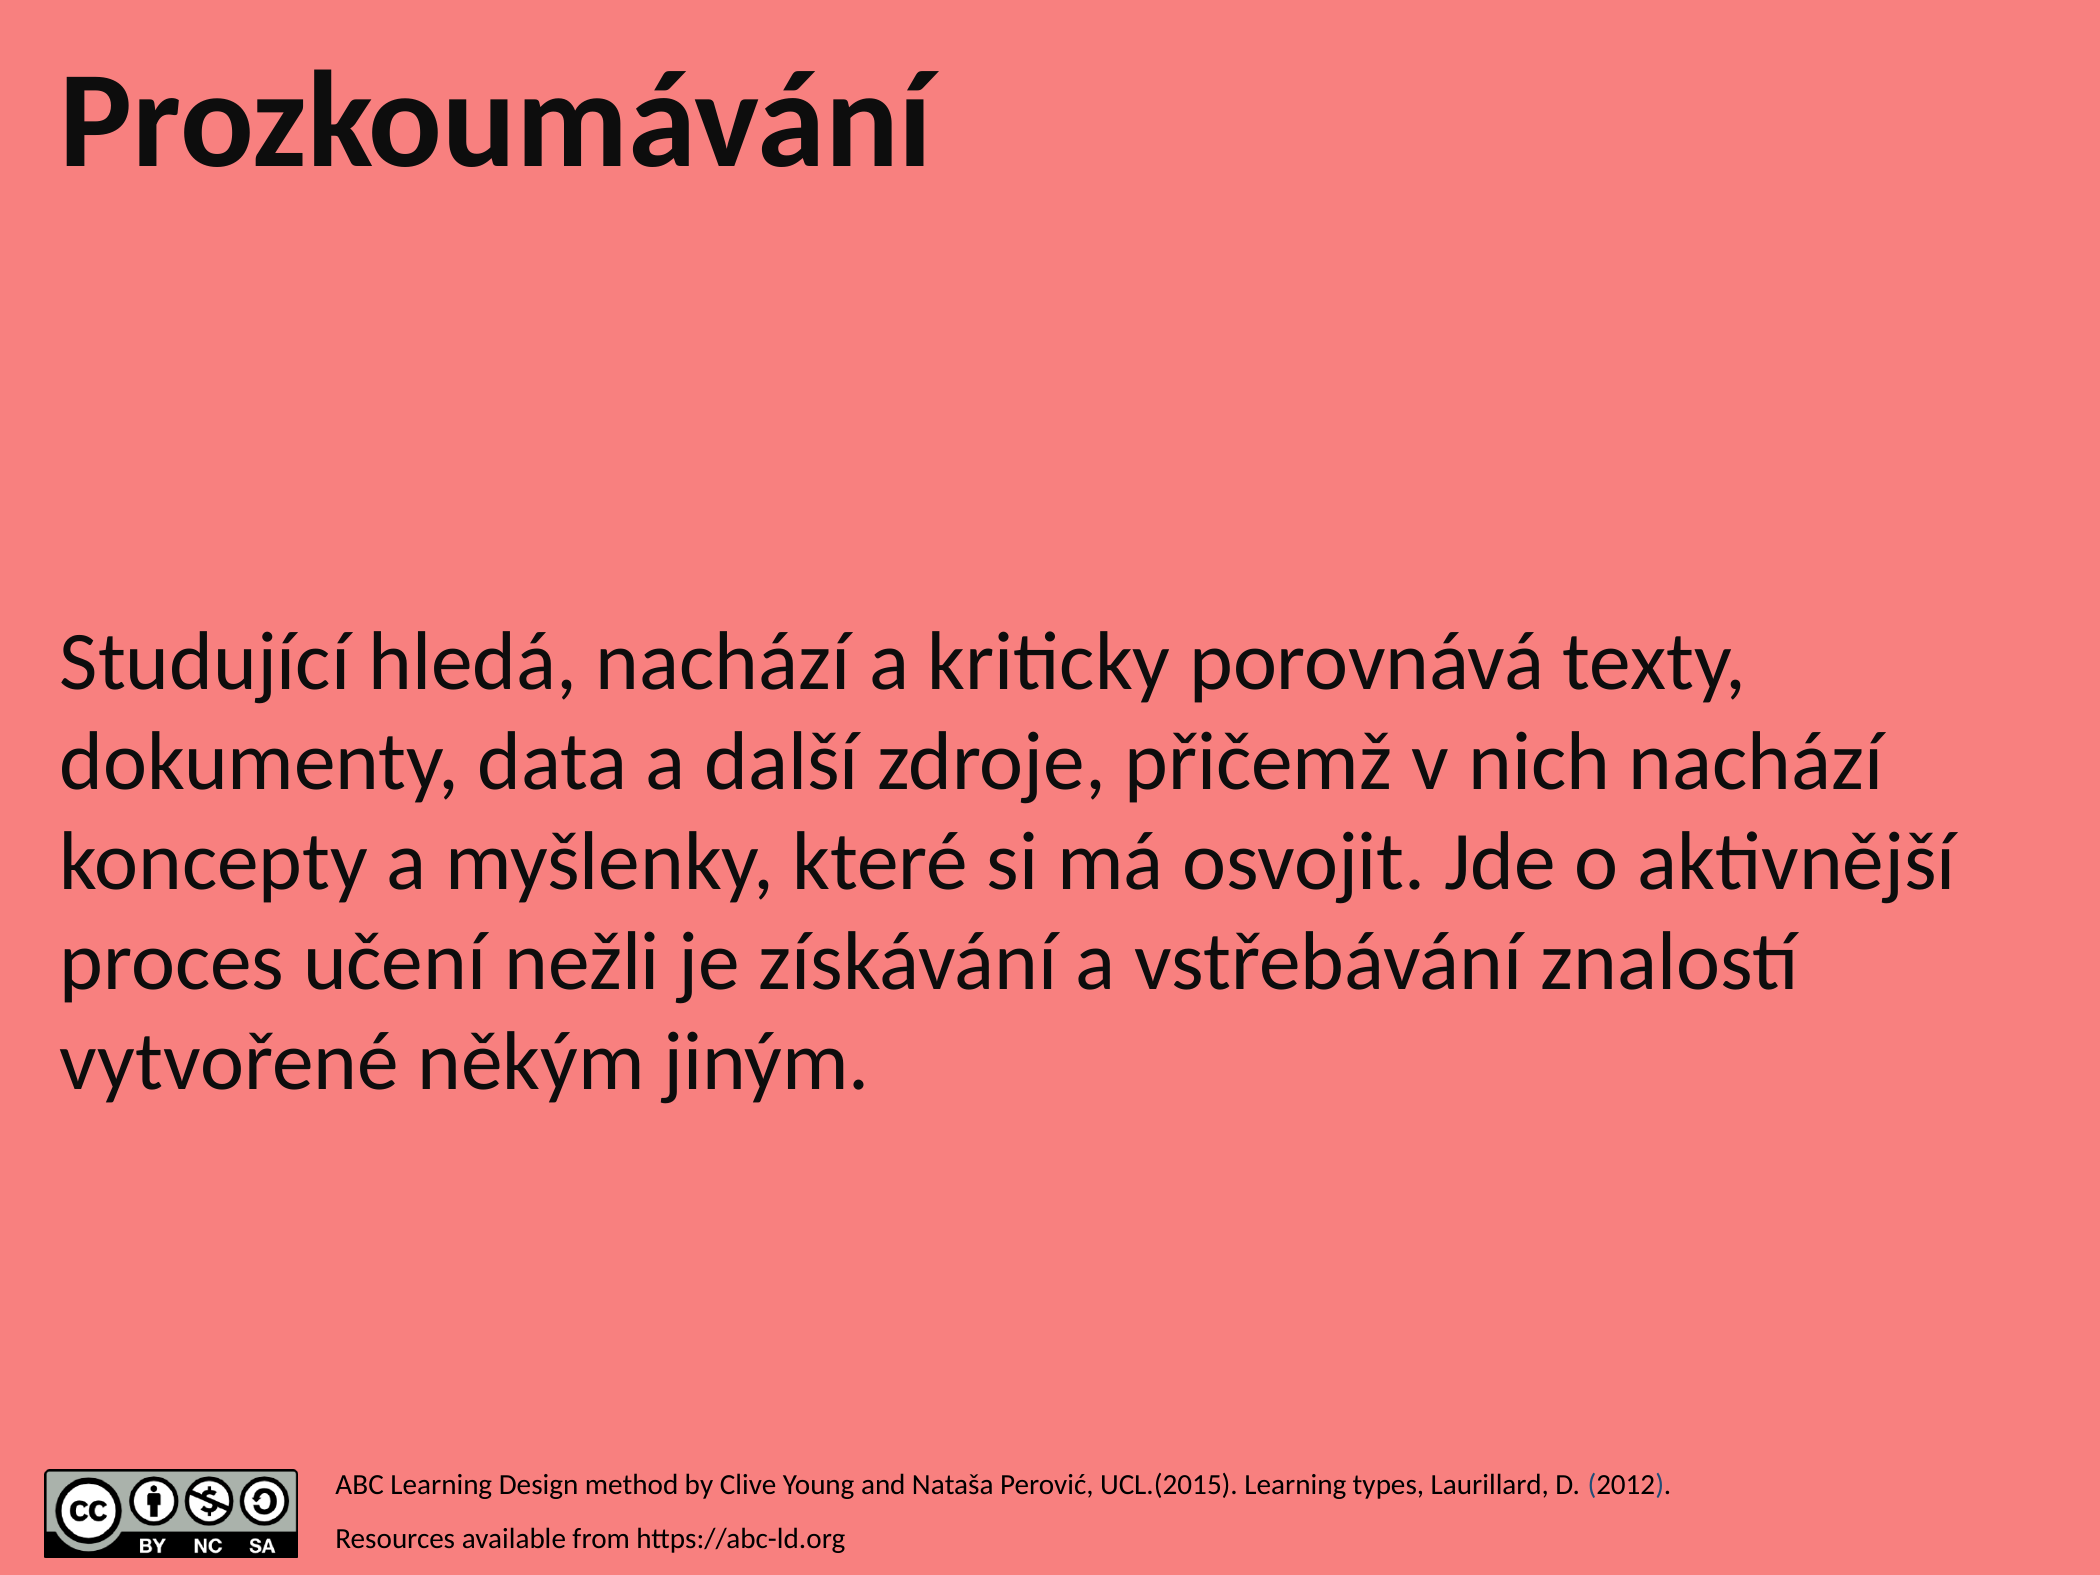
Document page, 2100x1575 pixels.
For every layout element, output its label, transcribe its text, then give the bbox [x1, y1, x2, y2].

text_box Studující hledá, nachází a kriticky porovnává texty, dokumenty, data a další zdroje, přičemž v nich nachází koncepty a myšlenky, které si má osvojit. Jde o aktivnější proces učení nežli je získávání a vstřebávání znalostí vytvořené někým jiným. [44, 599, 2053, 1114]
text_box ABC Learning Design method by Clive Young and Nataša Perović, UCL.(2015). Learning types, Laurillard, D. (2012). Resources available from https://abc-ld.org [320, 1455, 2078, 1563]
text_box Prozkoumávání [44, 21, 2022, 202]
picture [44, 1469, 298, 1558]
